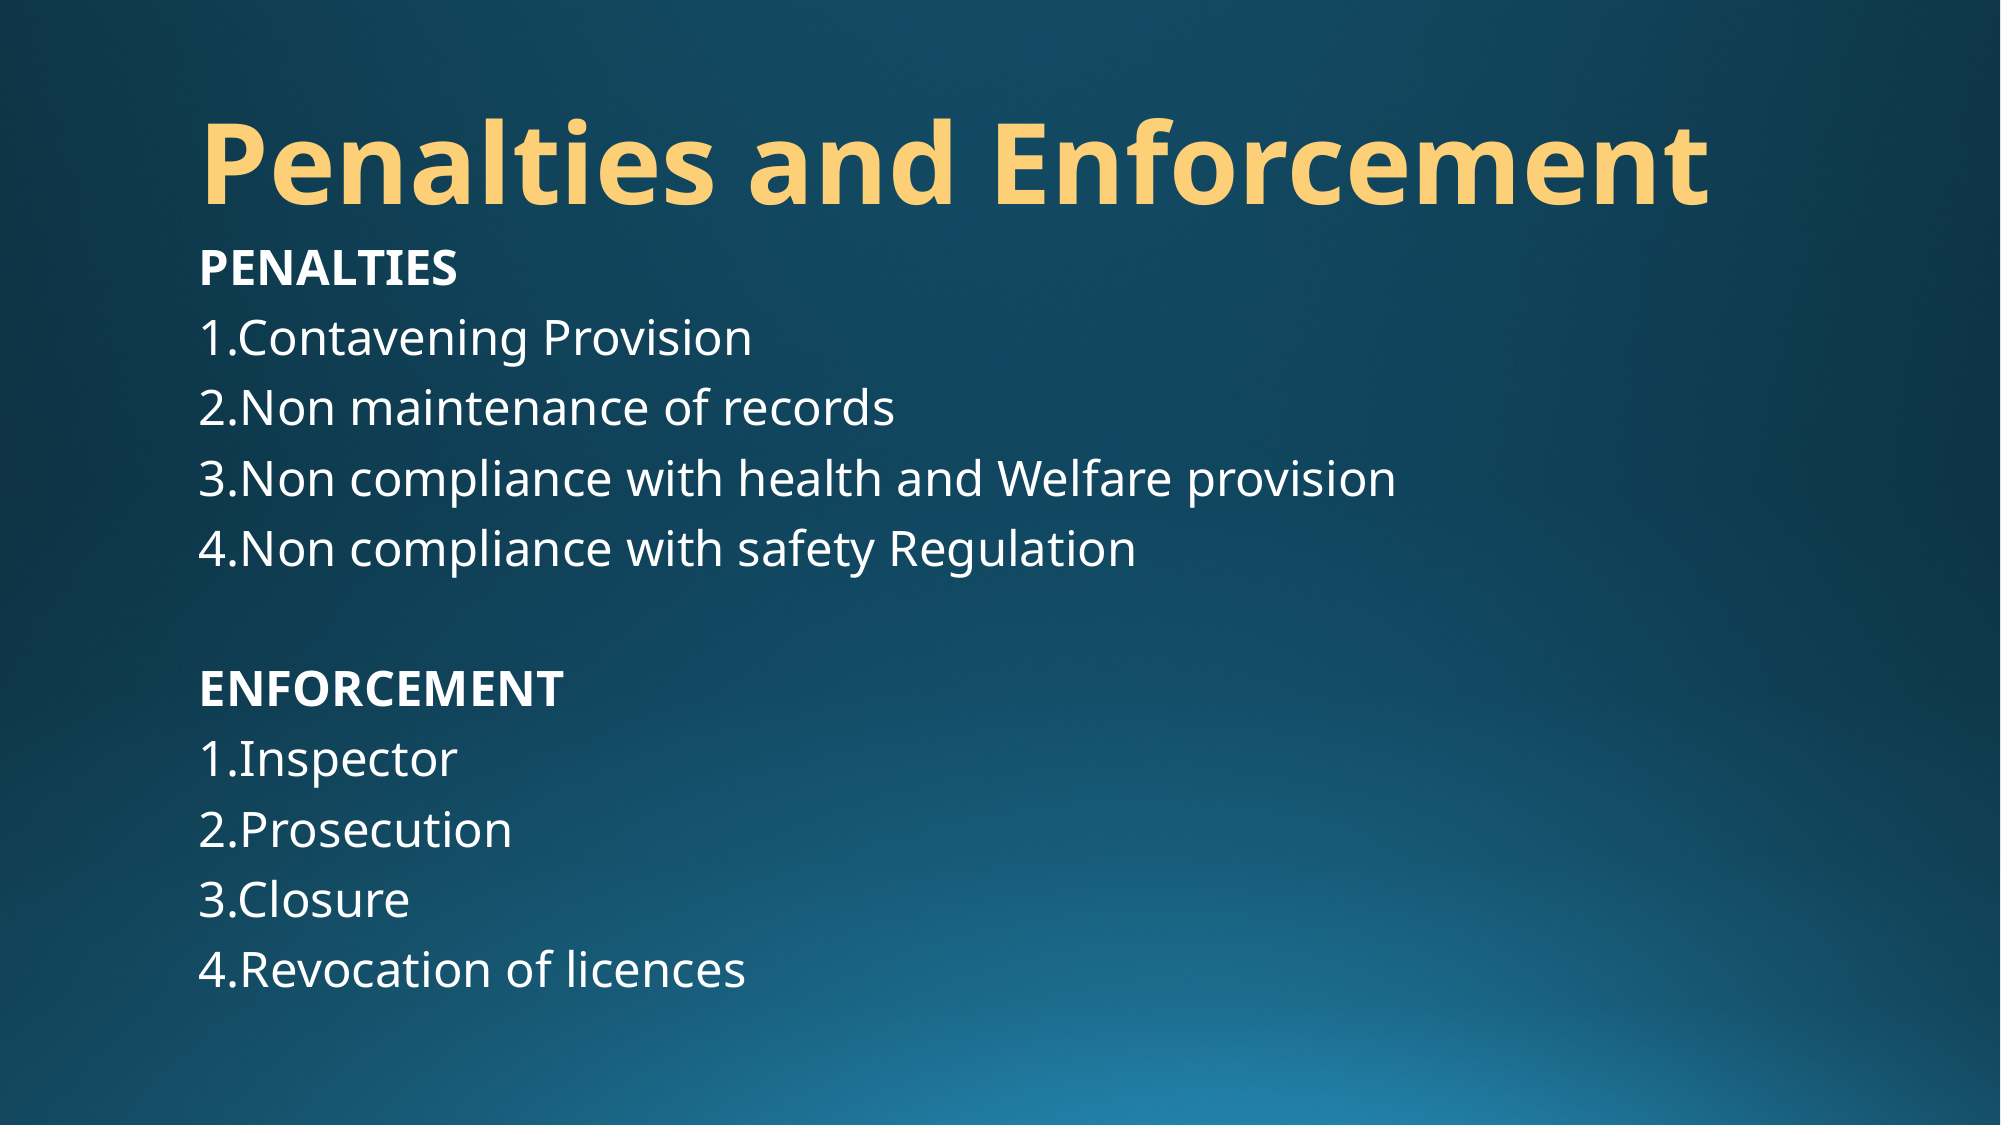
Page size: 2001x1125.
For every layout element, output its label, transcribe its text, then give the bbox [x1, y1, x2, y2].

picture [0, 0, 2001, 1125]
list PENALTIES 1.Contavening Provision 2.Non maintenance of records 3.Non compliance with health and Welfare provision 4.Non compliance with safety Regulation ENFORCEMENT 1.Inspector 2.Prosecution 3.Closure 4.Revocation of licences [183, 235, 1863, 1014]
title Penalties and Enforcement [183, 59, 1863, 235]
